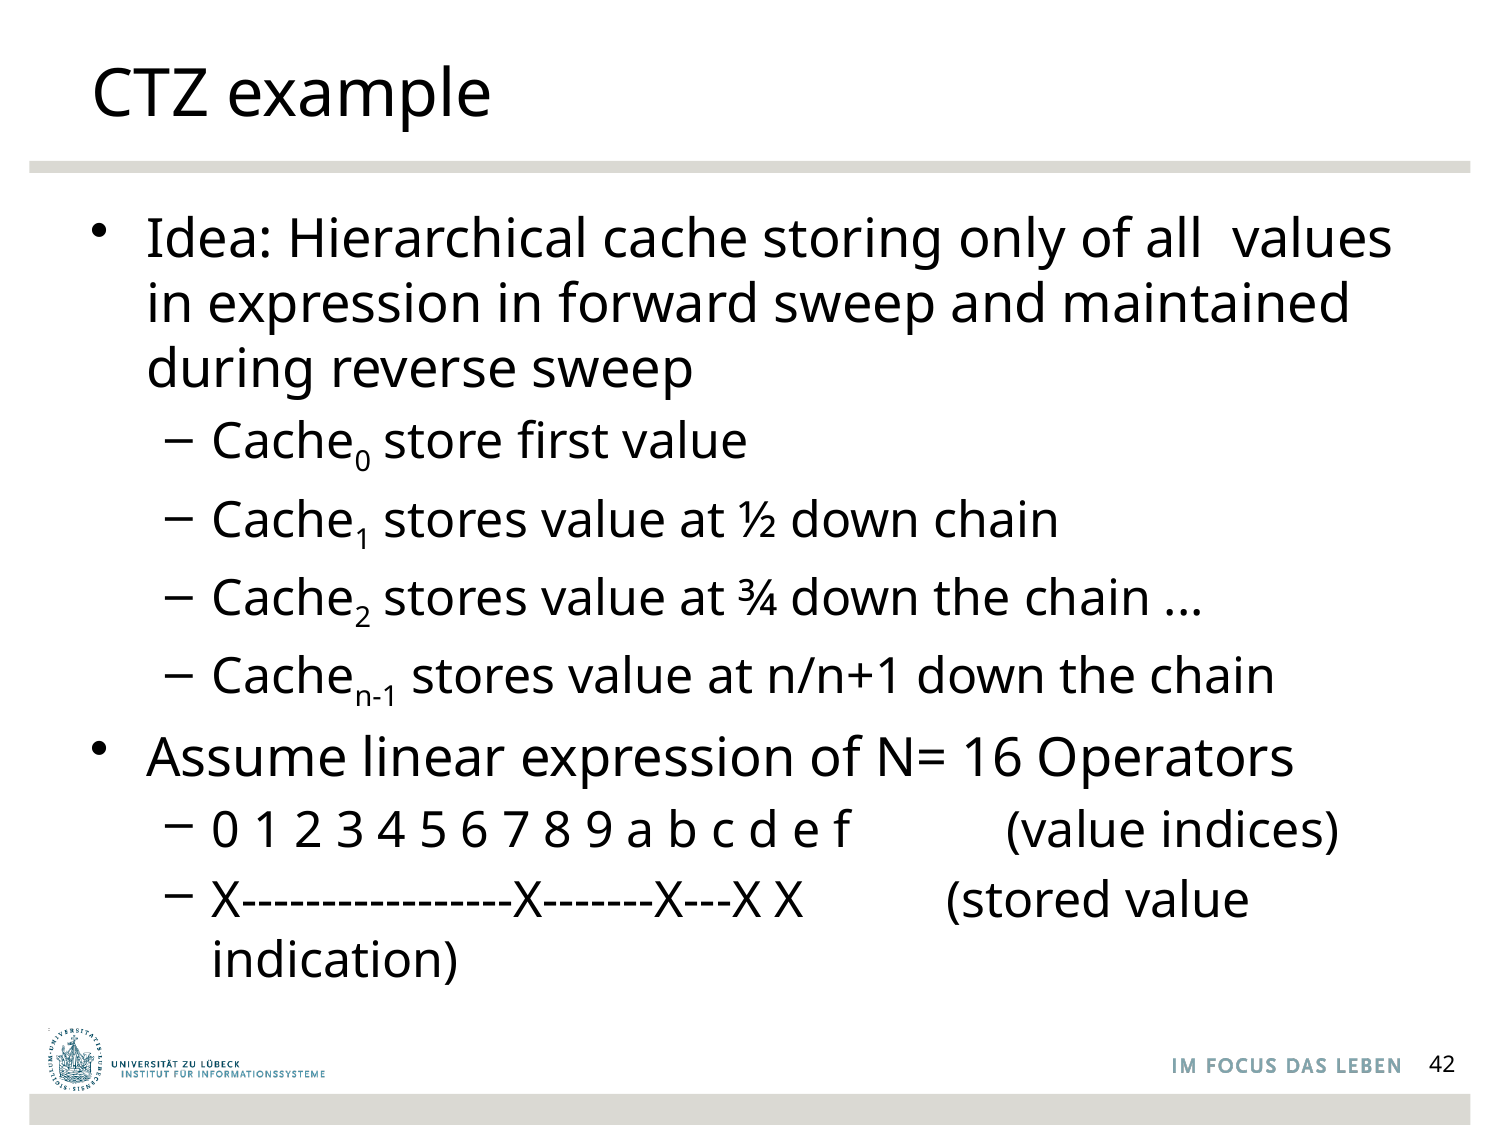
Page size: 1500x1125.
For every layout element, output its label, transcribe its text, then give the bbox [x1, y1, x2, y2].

title CTZ example [76, 42, 1427, 126]
slide_number 42 [1305, 1050, 1471, 1083]
picture [1173, 1058, 1305, 1073]
